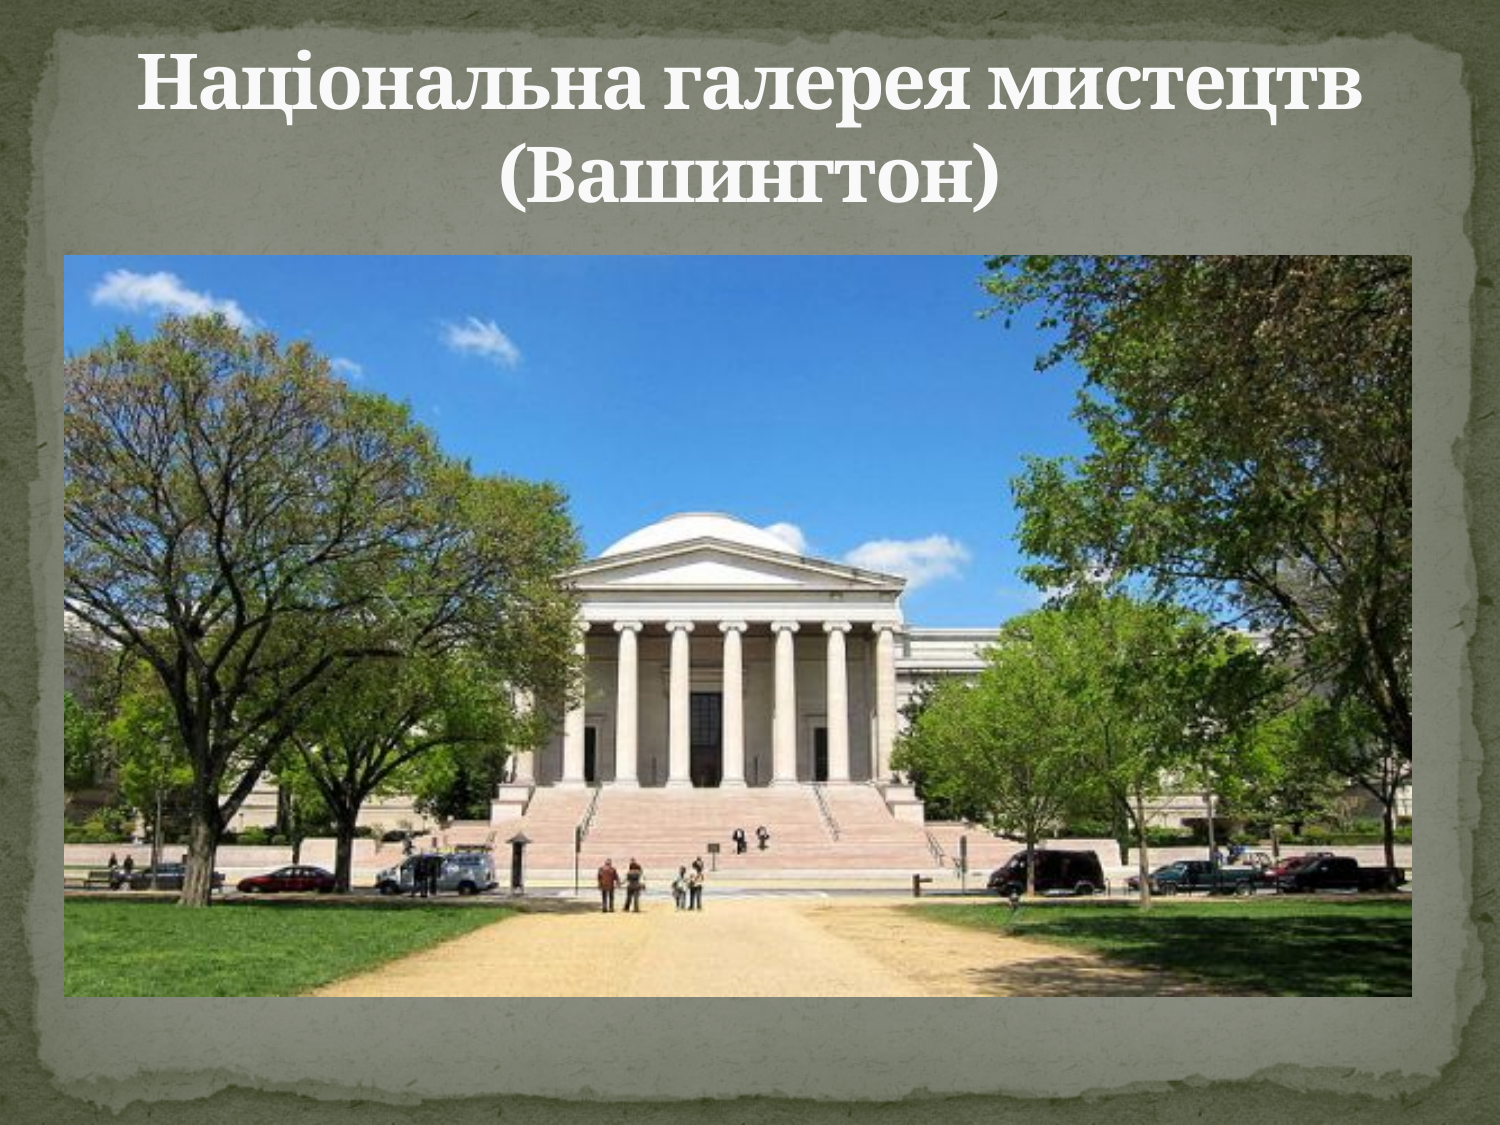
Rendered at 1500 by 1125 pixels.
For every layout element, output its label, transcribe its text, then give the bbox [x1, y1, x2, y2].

picture [64, 255, 1412, 997]
title Національна галерея мистецтв (Вашингтон) [74, 24, 1425, 225]
